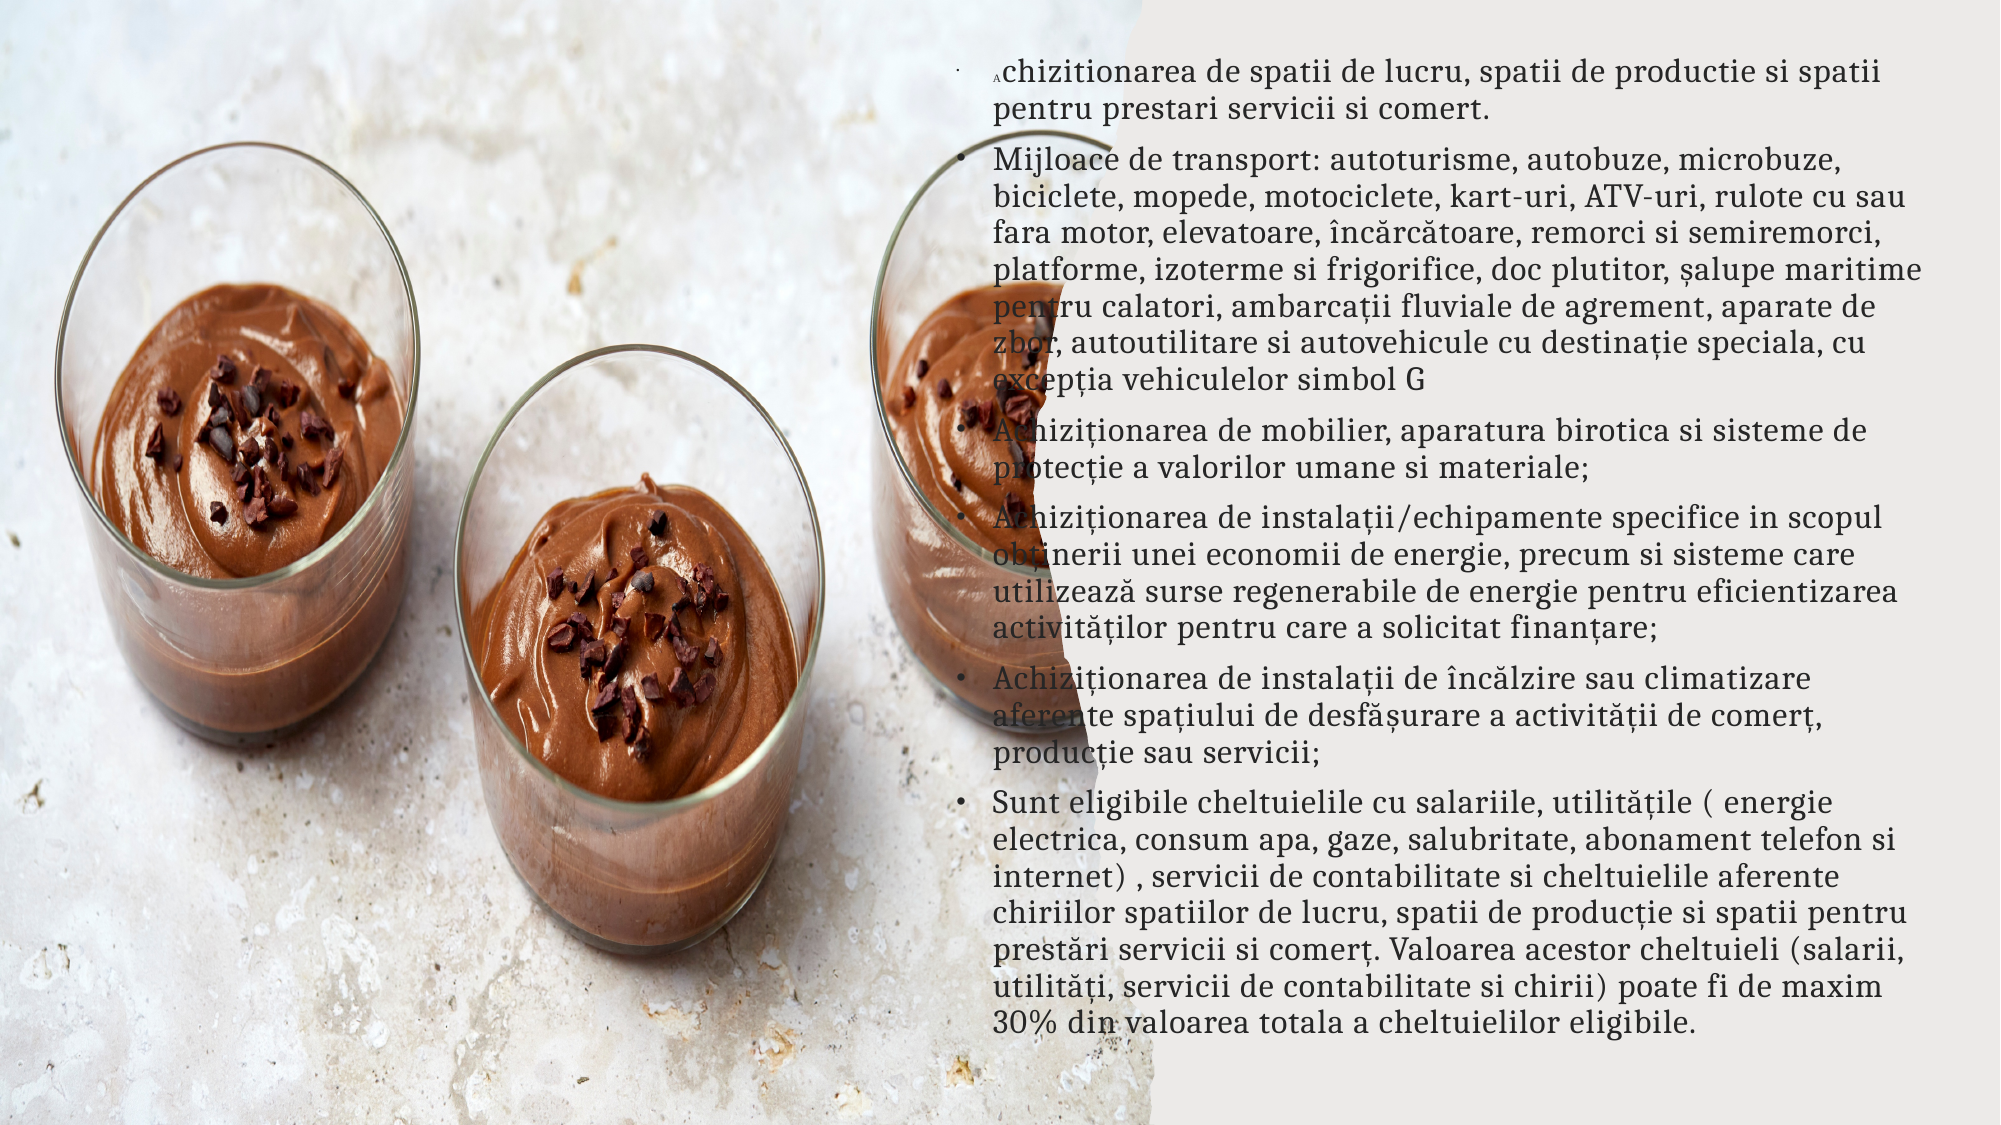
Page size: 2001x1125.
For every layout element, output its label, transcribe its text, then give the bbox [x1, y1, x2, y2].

list Achizitionarea de spatii de lucru, spatii de productie si spatii pentru prestari servicii si comert. Mijloace de transport: autoturisme, autobuze, microbuze, biciclete, mopede, motociclete, kart-uri, ATV-uri, rulote cu sau fara motor, elevatoare, încărcătoare, remorci si semiremorci, platforme, izoterme si frigorifice, doc plutitor, șalupe maritime pentru calatori, ambarcații fluviale de agrement, aparate de zbor, autoutilitare si autovehicule cu destinație speciala, cu excepția vehiculelor simbol G Achiziționarea de mobilier, aparatura birotica si sisteme de protecție a valorilor umane si materiale; Achiziționarea de instalații/echipamente specifice in scopul obținerii unei economii de energie, precum si sisteme care utilizează surse regenerabile de energie pentru eficientizarea activităților pentru care a solicitat finanțare; Achiziționarea de instalații de încălzire sau climatizare aferente spațiului de desfășurare a activității de comerț, producție sau servicii; Sunt eligibile cheltuielile cu salariile, utilitățile ( energie electrica, consum apa, gaze, salubritate, abonament telefon si internet) , servicii de contabilitate si cheltuielile aferente chiriilor spatiilor de lucru, spatii de producție si spatii pentru prestări servicii si comerț. Valoarea acestor cheltuieli (salarii, utilități, servicii de contabilitate si chirii) poate fi de maxim 30% din valoarea totala a cheltuielilor eligibile. [1155, 46, 1948, 1053]
picture [0, 0, 1155, 1125]
text_box [1155, 0, 2000, 1125]
